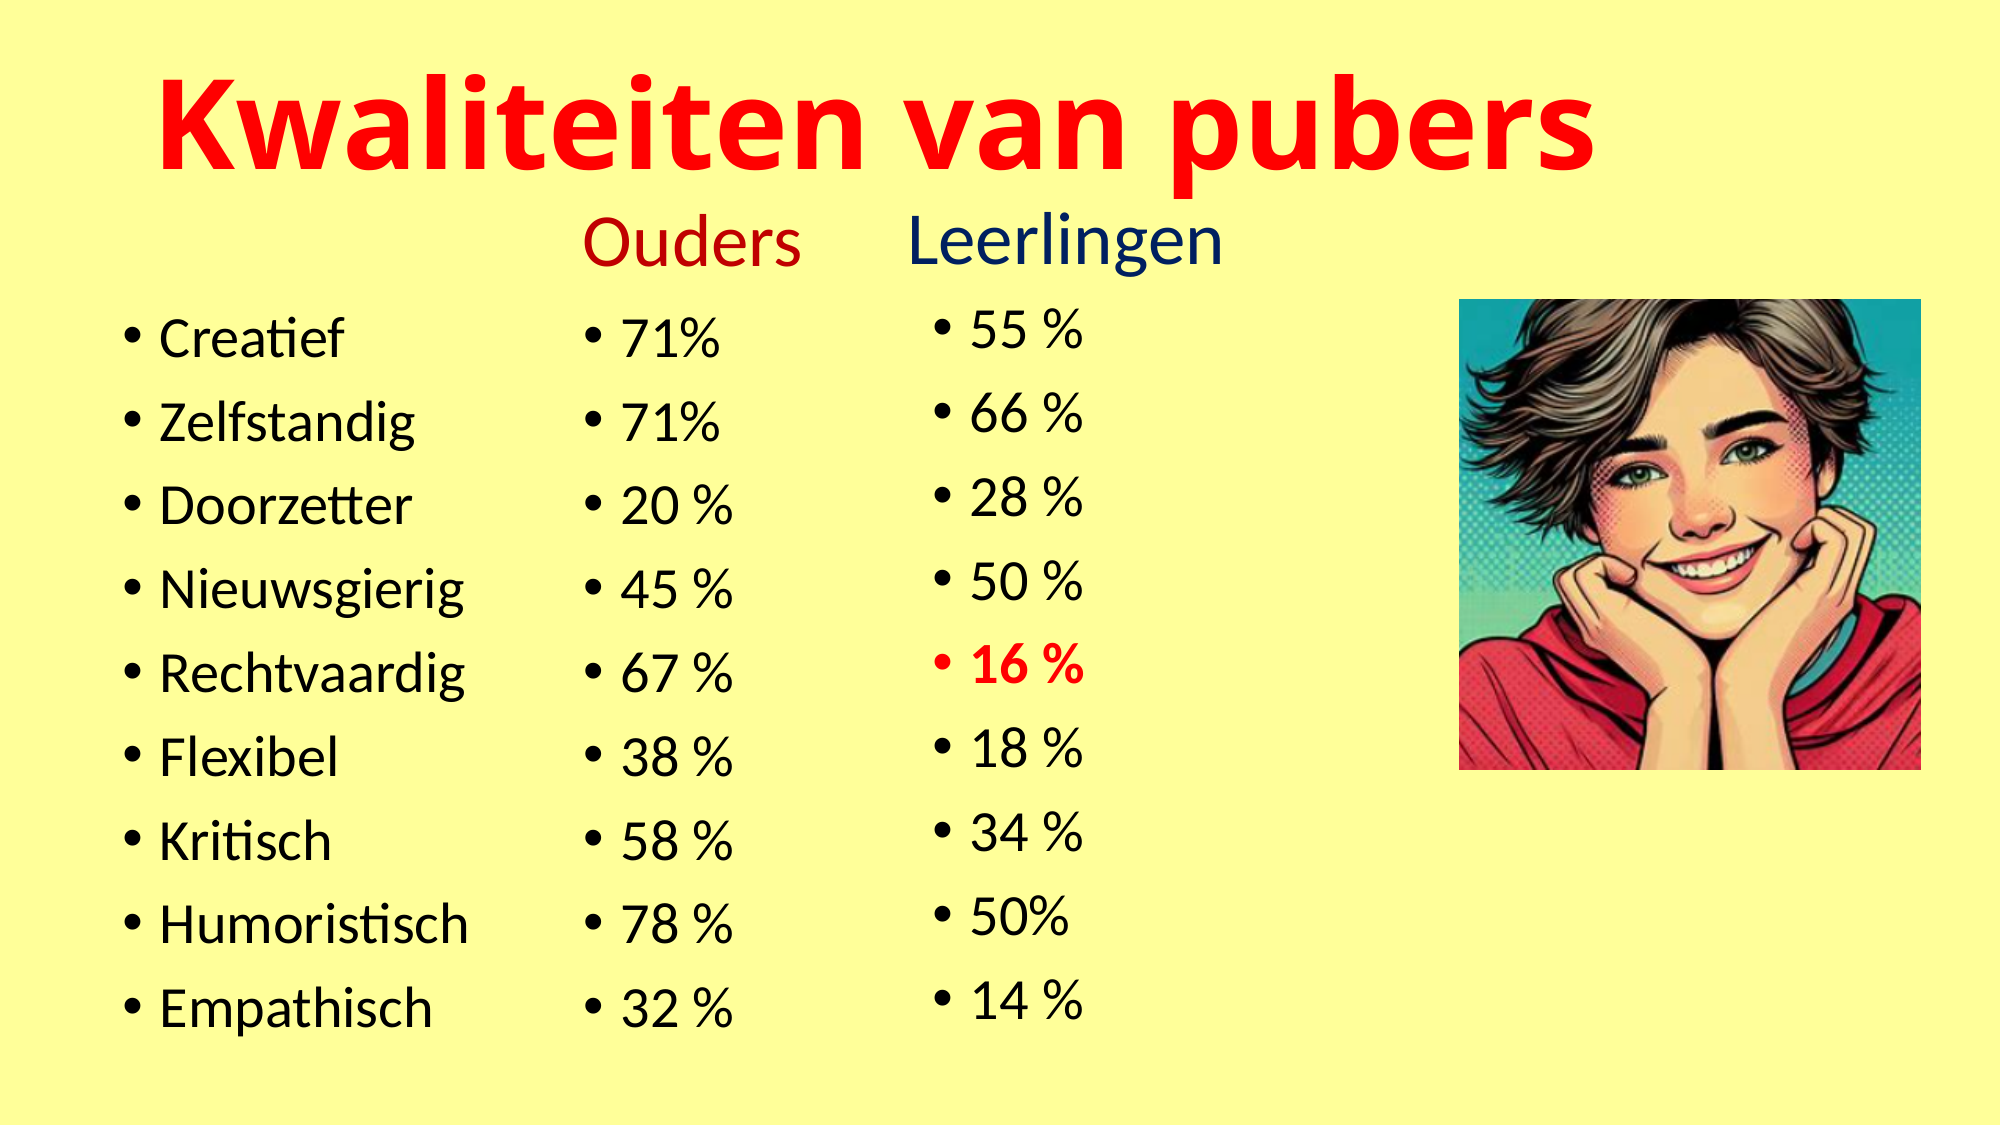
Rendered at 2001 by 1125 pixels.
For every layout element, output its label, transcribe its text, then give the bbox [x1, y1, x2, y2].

text_box 71% 71% 20 % 45 % 67 % 38 % 58 % 78 % 32 % [568, 299, 819, 1014]
picture [1459, 299, 1921, 770]
text_box Leerlingen [892, 182, 1282, 288]
title Kwaliteiten van pubers [137, 20, 1863, 238]
text_box Ouders [568, 184, 913, 290]
text_box 55 % 66 % 28 % 50 % 16 % 18 % 34 % 50% 14 % [917, 291, 1169, 1005]
list Creatief Zelfstandig Doorzetter Nieuwsgierig Rechtvaardig Flexibel Kritisch Humoristisch Empathisch [107, 299, 568, 1014]
